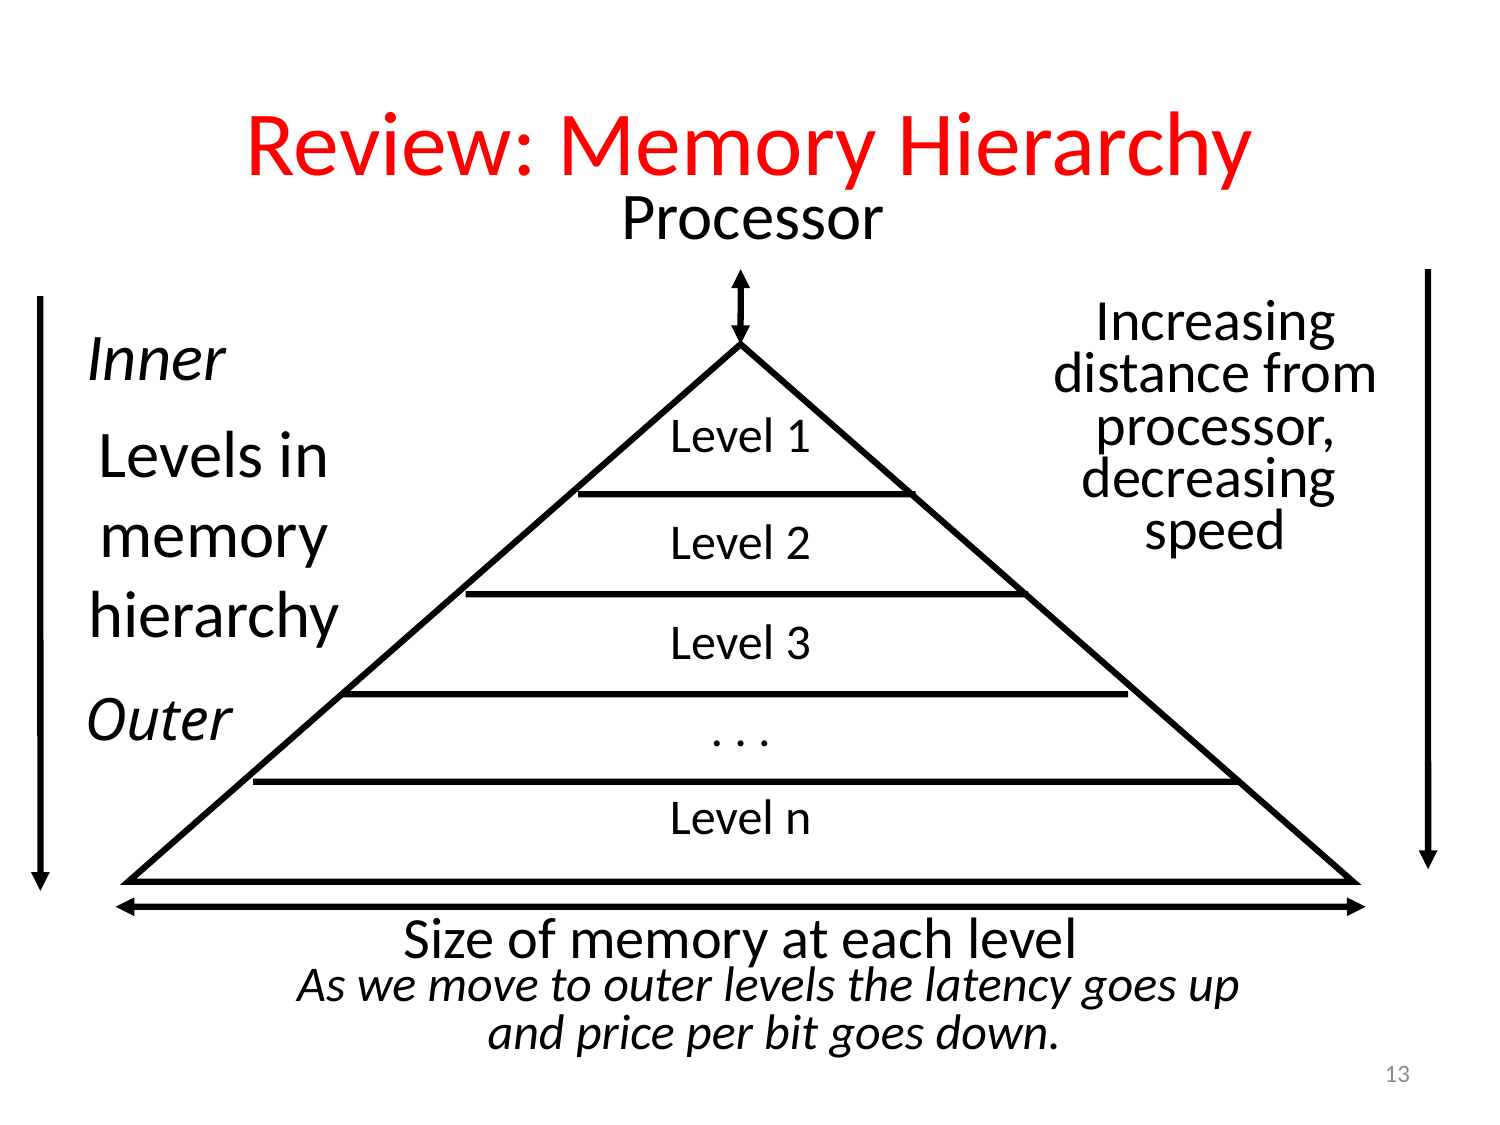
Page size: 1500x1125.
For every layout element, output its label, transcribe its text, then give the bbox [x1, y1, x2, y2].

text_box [393, 343, 1354, 882]
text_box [115, 906, 1366, 977]
title Review: Memory Hierarchy [75, 45, 1425, 233]
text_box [38, 295, 390, 892]
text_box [1015, 268, 1429, 870]
slide_number 13 [1074, 1042, 1425, 1103]
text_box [102, 187, 1404, 342]
text_box As we move to outer levels the latency goes up and price per bit goes down. [187, 985, 1350, 1067]
